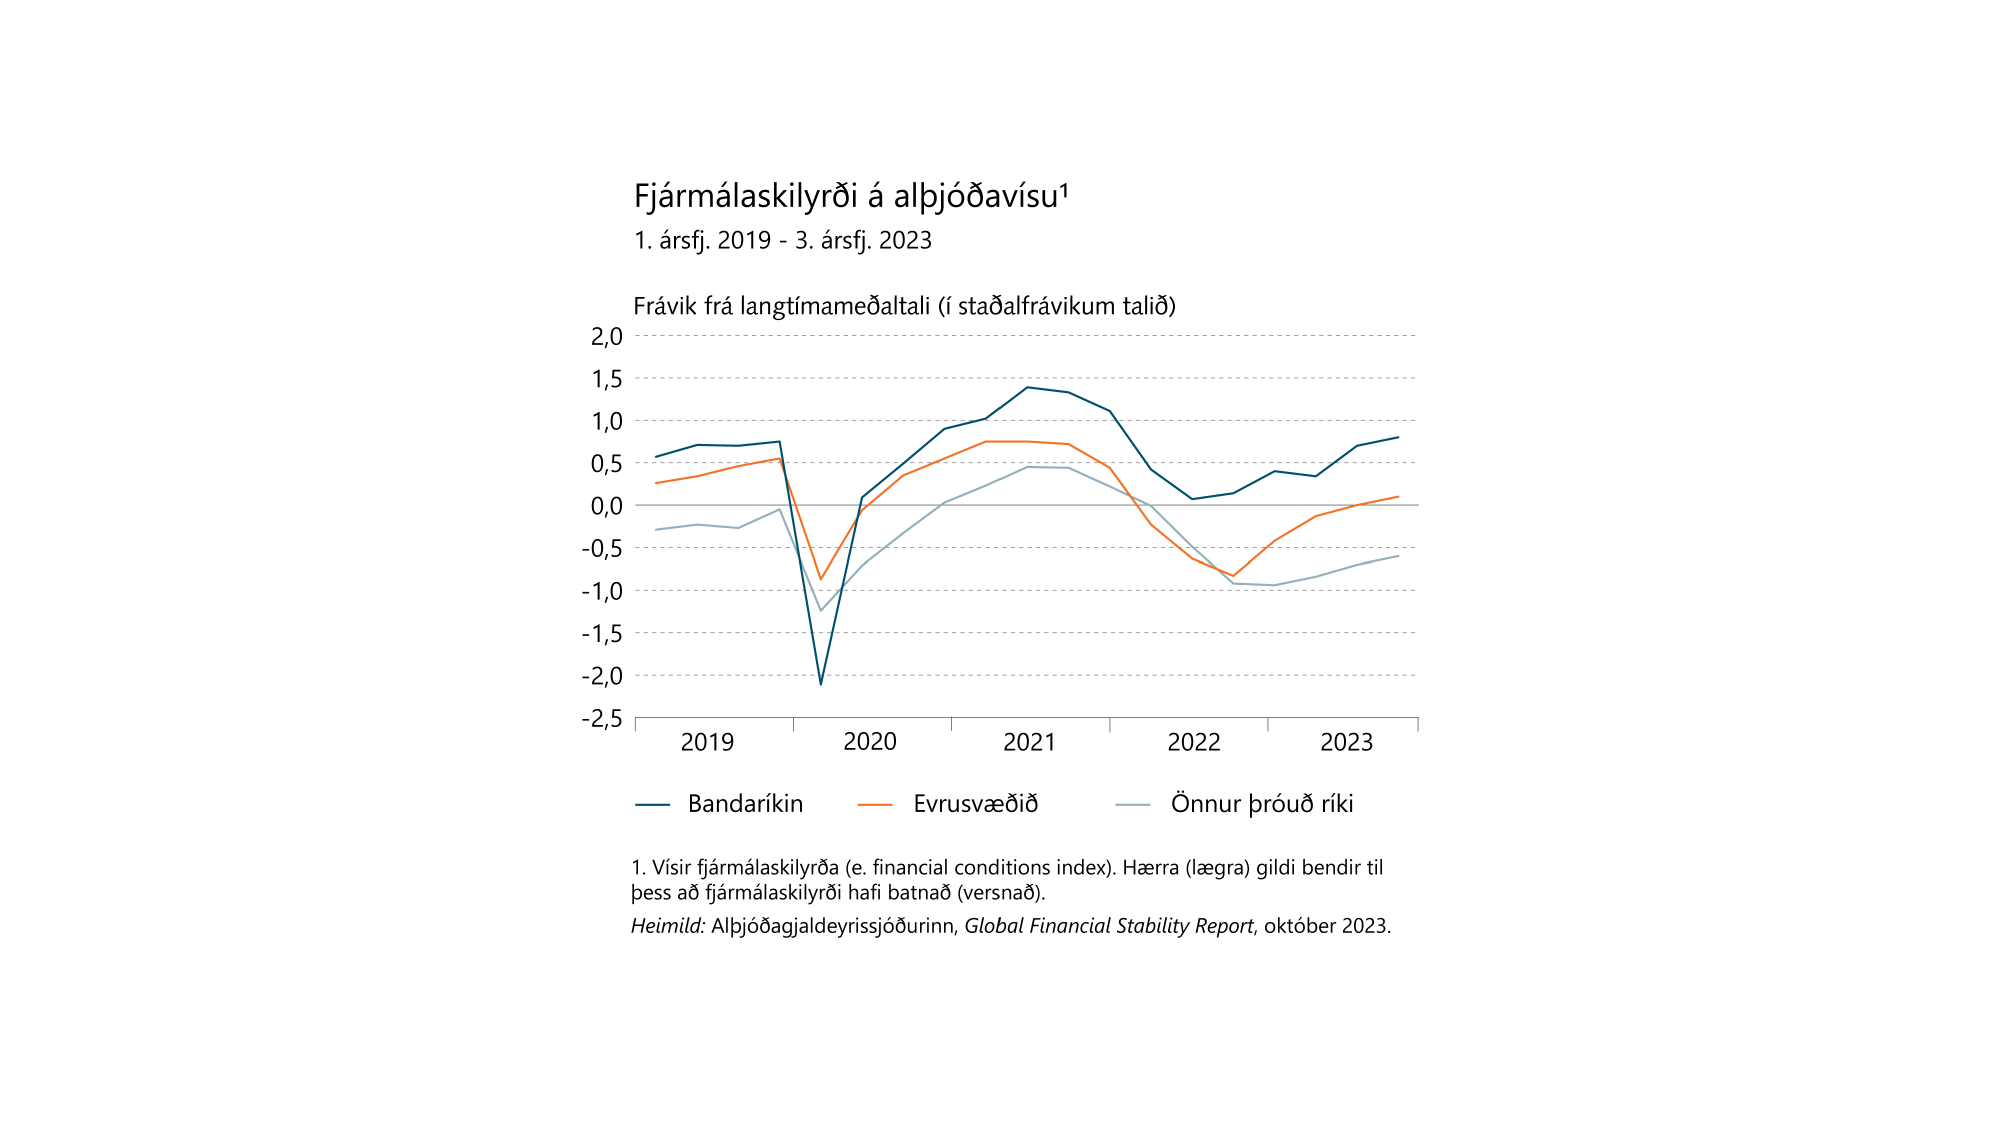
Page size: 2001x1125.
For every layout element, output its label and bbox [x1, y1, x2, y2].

picture [580, 178, 1419, 946]
